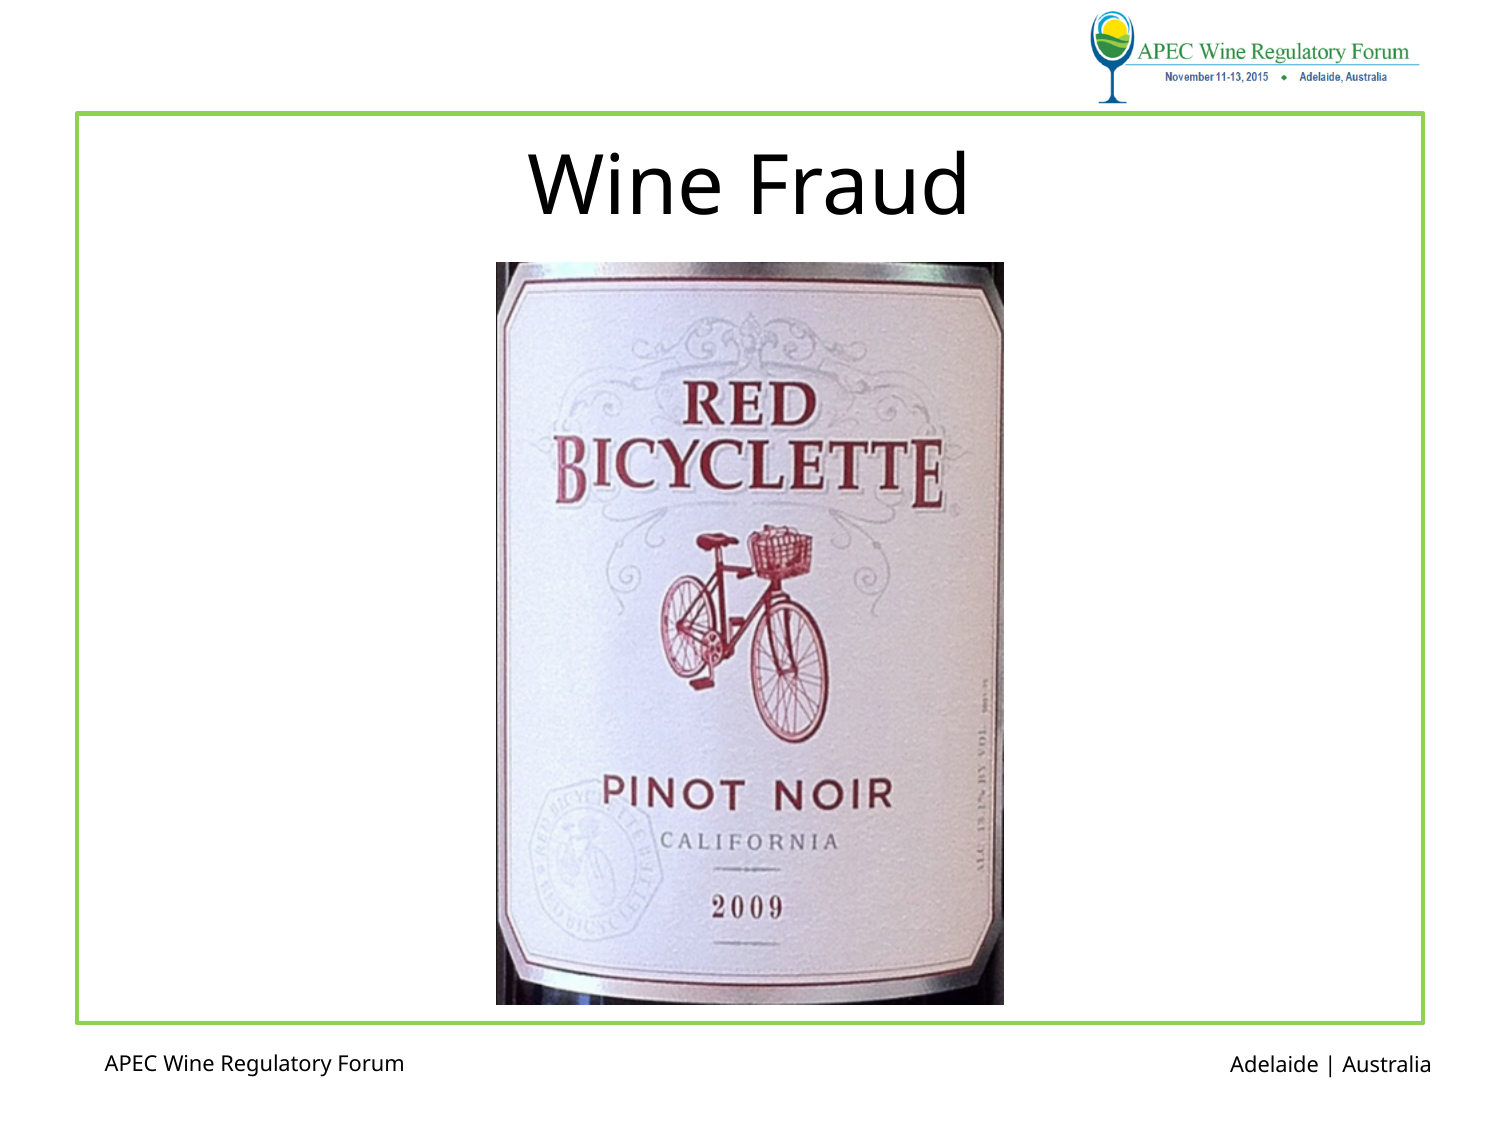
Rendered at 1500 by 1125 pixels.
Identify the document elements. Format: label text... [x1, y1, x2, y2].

title Wine Fraud [75, 110, 1425, 252]
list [496, 262, 1004, 1006]
picture [1086, 6, 1424, 110]
